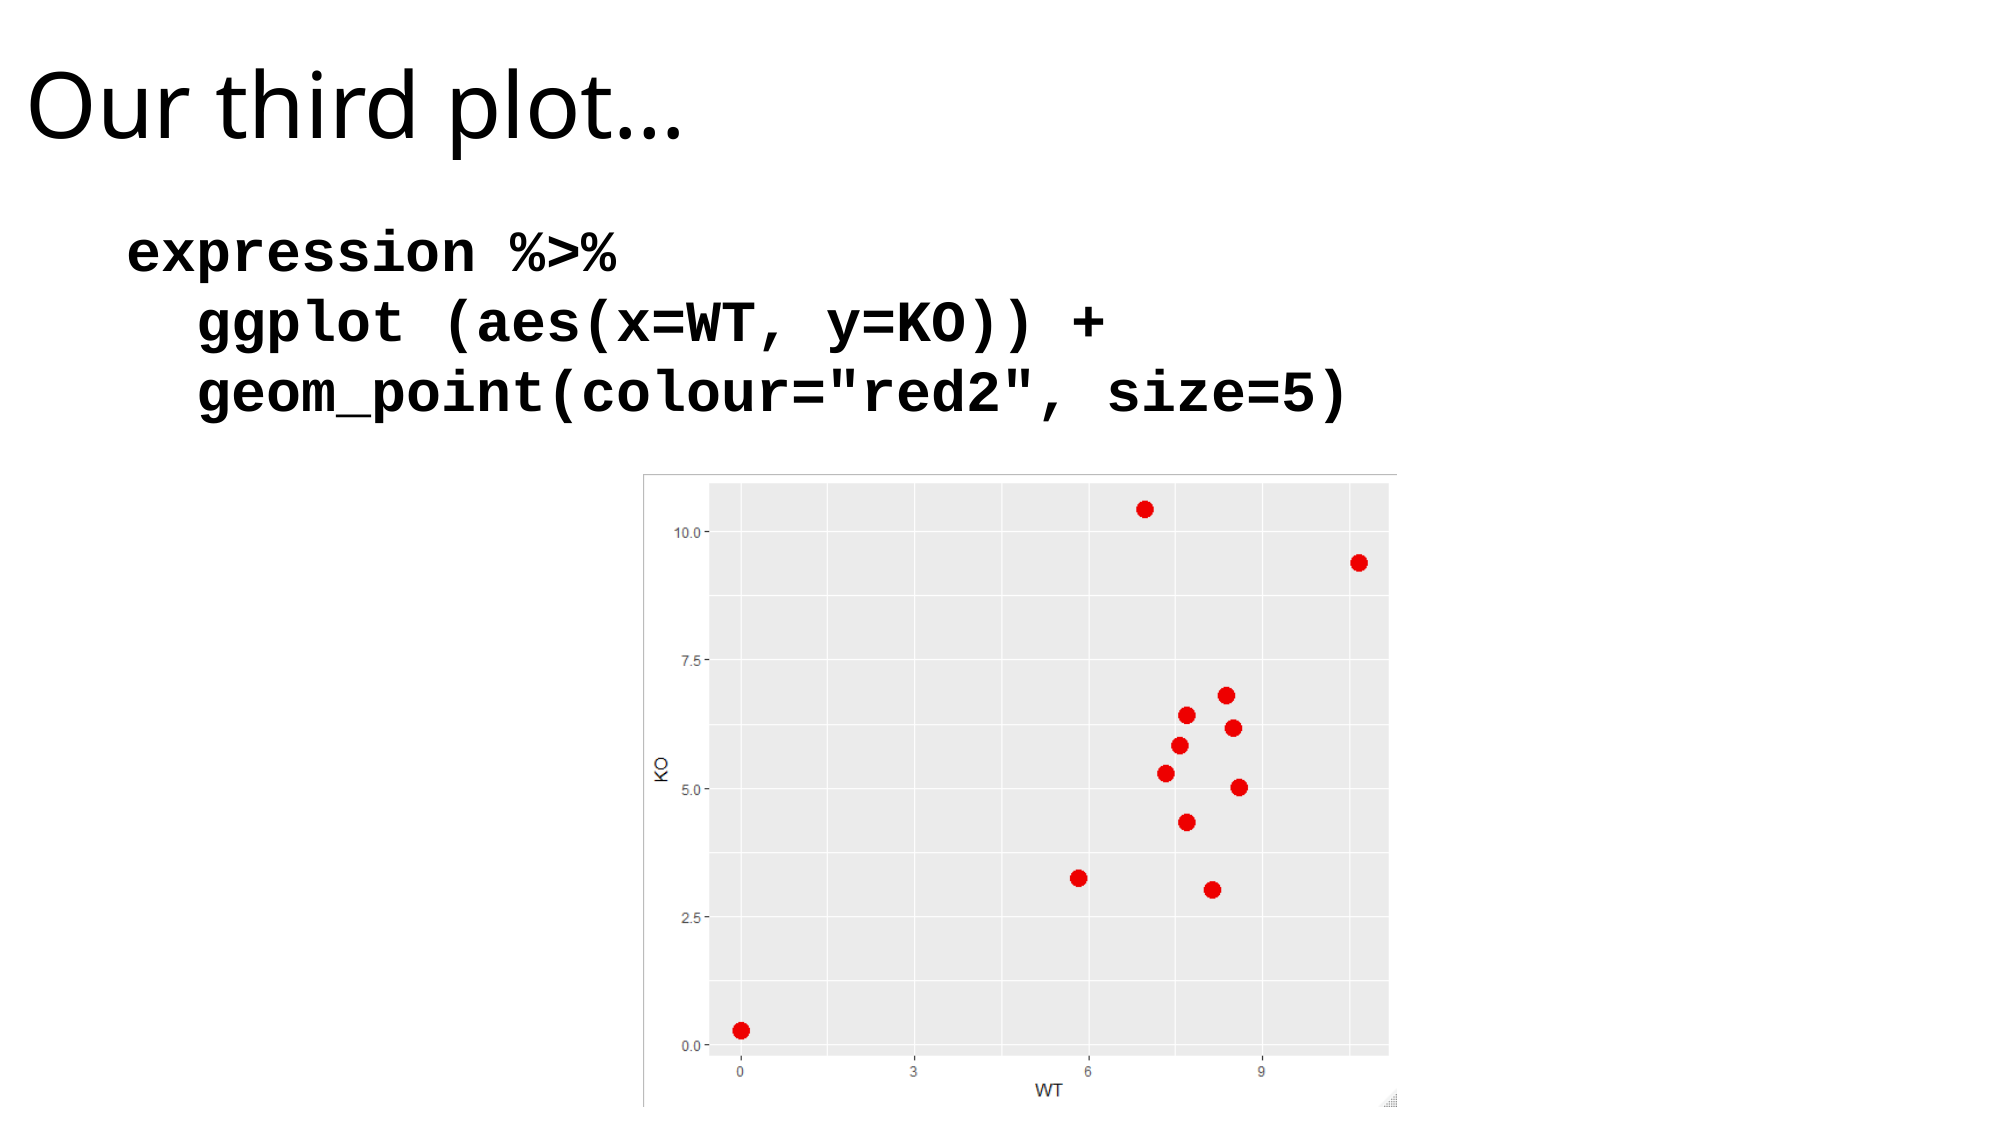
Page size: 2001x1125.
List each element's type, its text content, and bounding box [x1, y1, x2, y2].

title Our third plot… [10, 0, 1736, 218]
text_box expression %>% ggplot (aes(x=WT, y=KO)) + geom_point(colour="red2", size=5) [111, 205, 2000, 431]
picture [643, 474, 1397, 1107]
